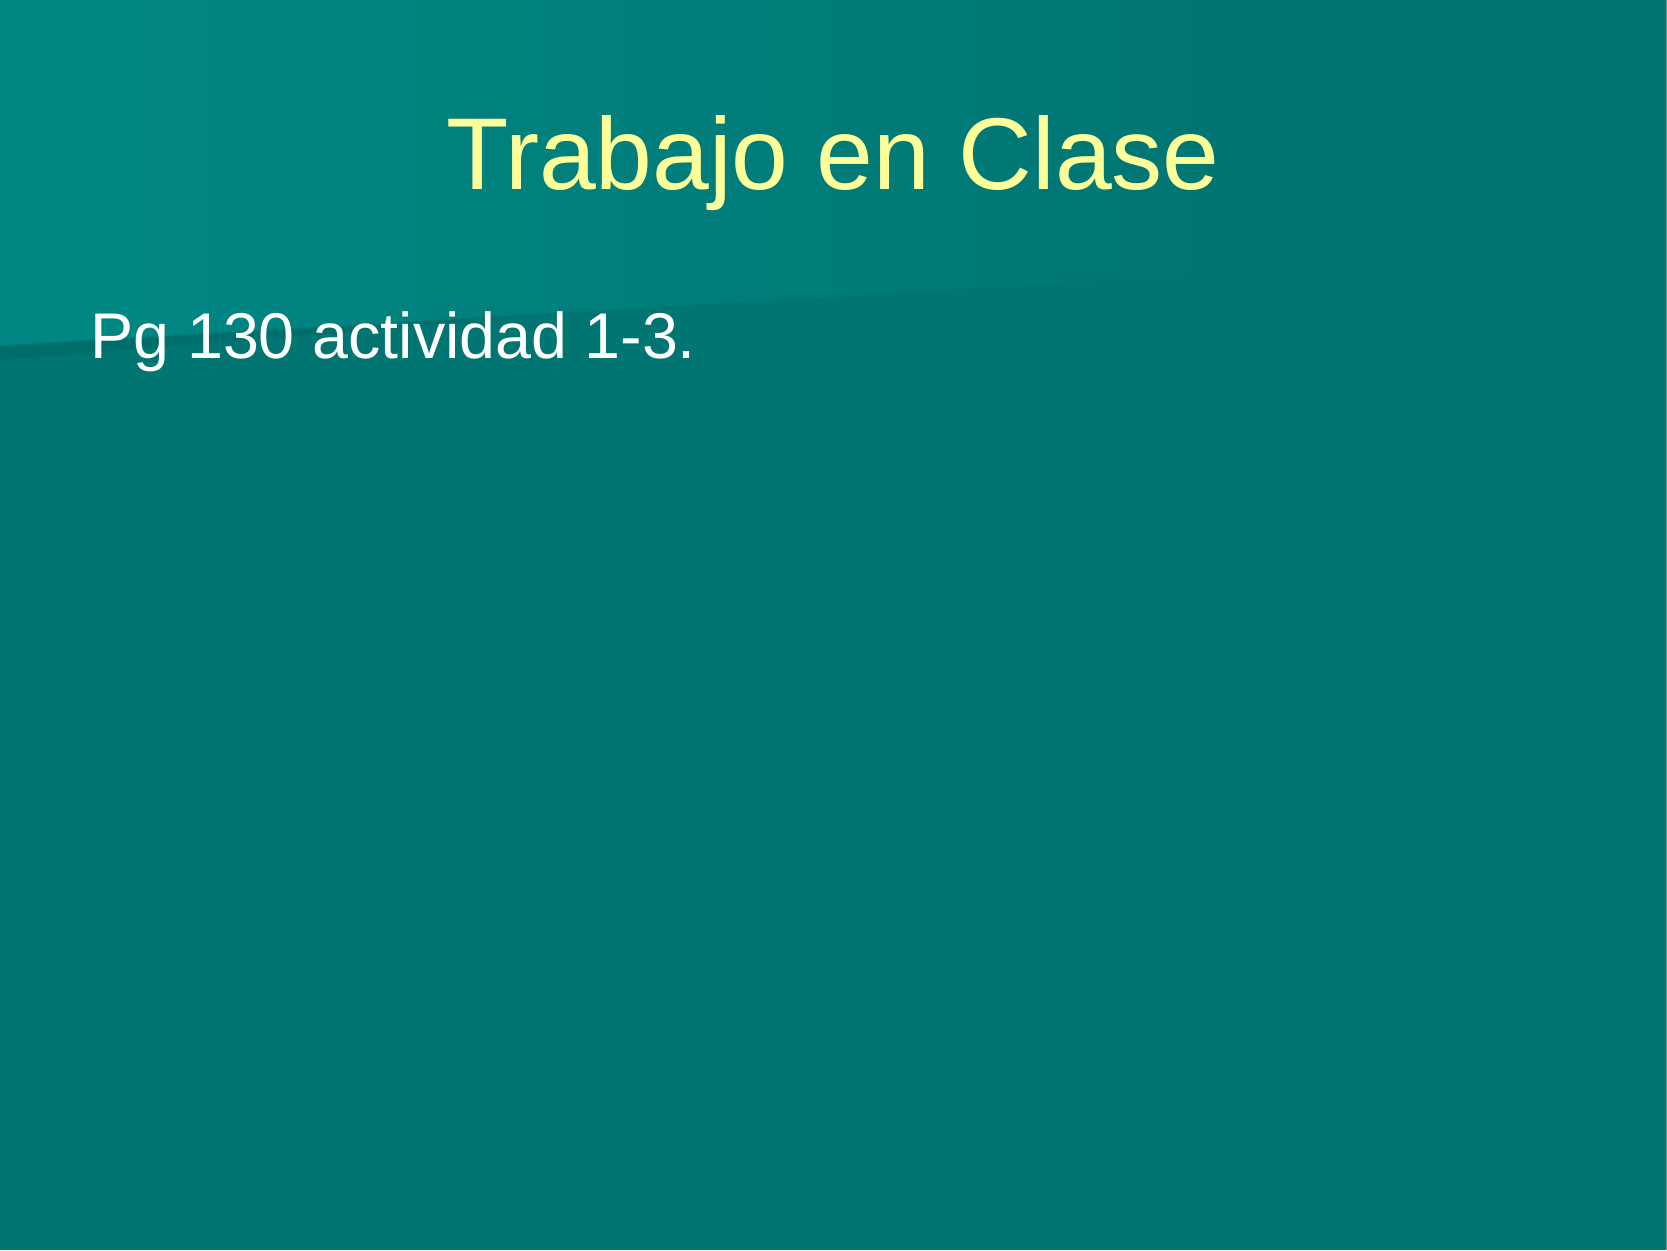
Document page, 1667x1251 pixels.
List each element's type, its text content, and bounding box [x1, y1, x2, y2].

picture [0, 0, 1667, 1250]
subtitle Pg 130 actividad 1-3. [90, 300, 1577, 1103]
title Trabajo en Clase [90, 58, 1577, 250]
